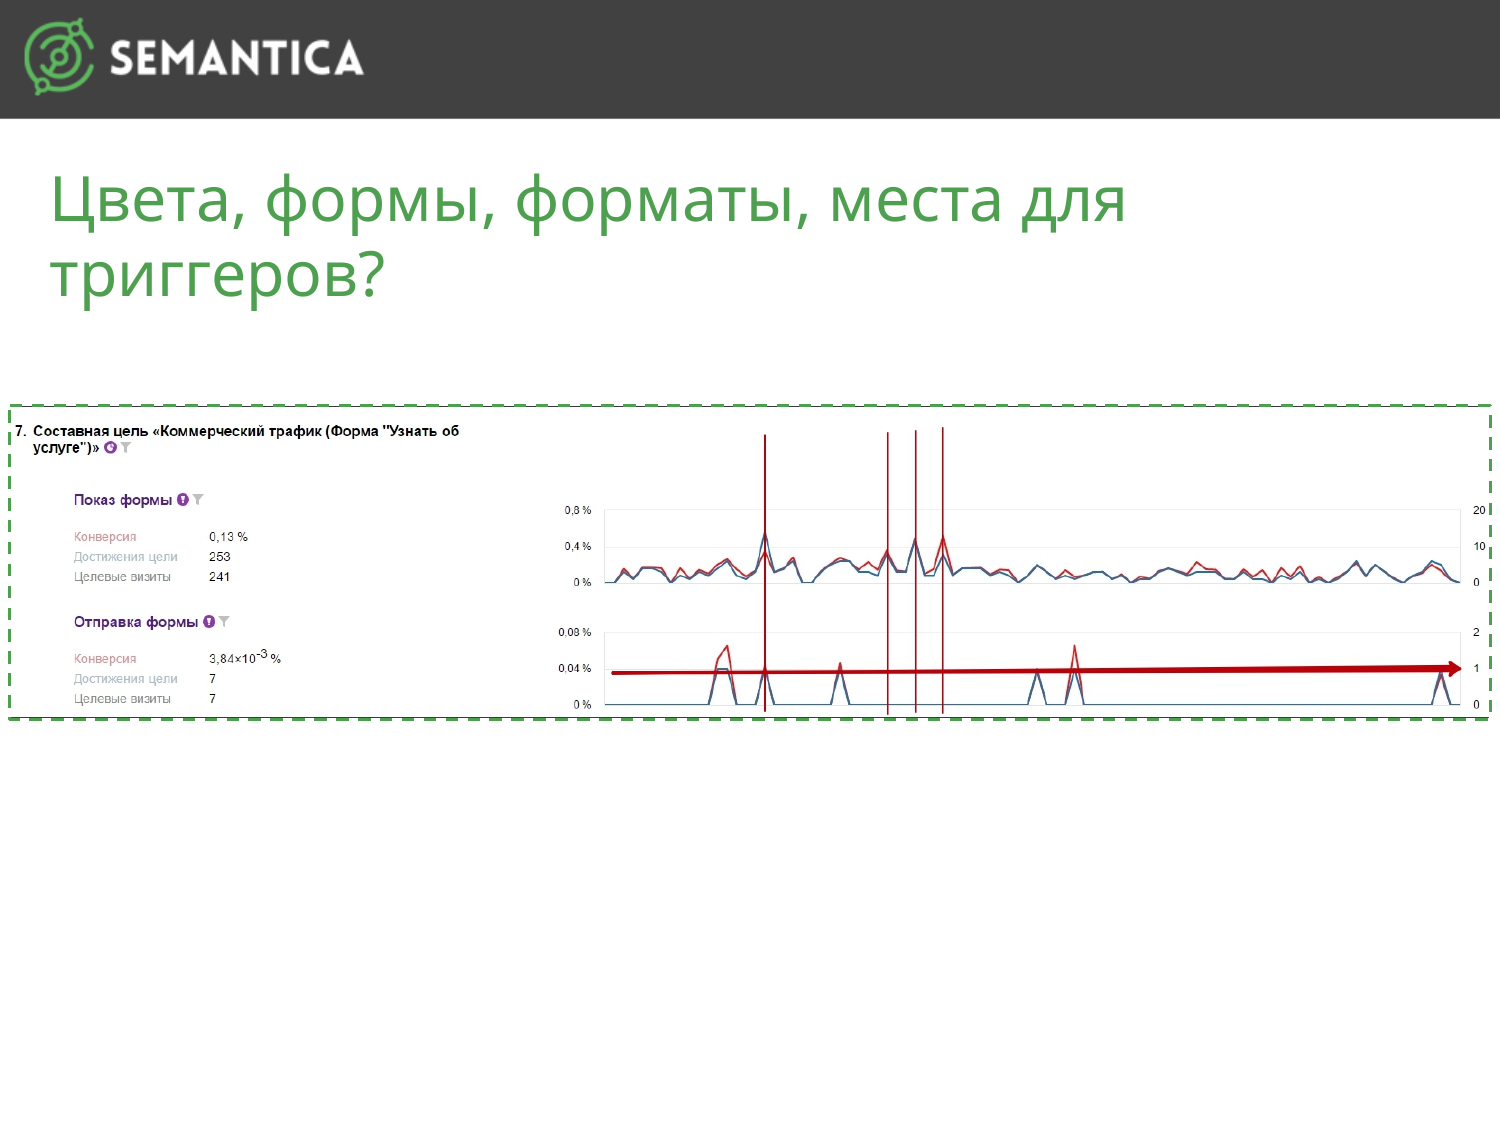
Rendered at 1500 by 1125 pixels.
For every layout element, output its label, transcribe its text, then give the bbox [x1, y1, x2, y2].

picture [0, 0, 1500, 1125]
text_box Цвета, формы, форматы, места для триггеров? [34, 144, 1471, 252]
